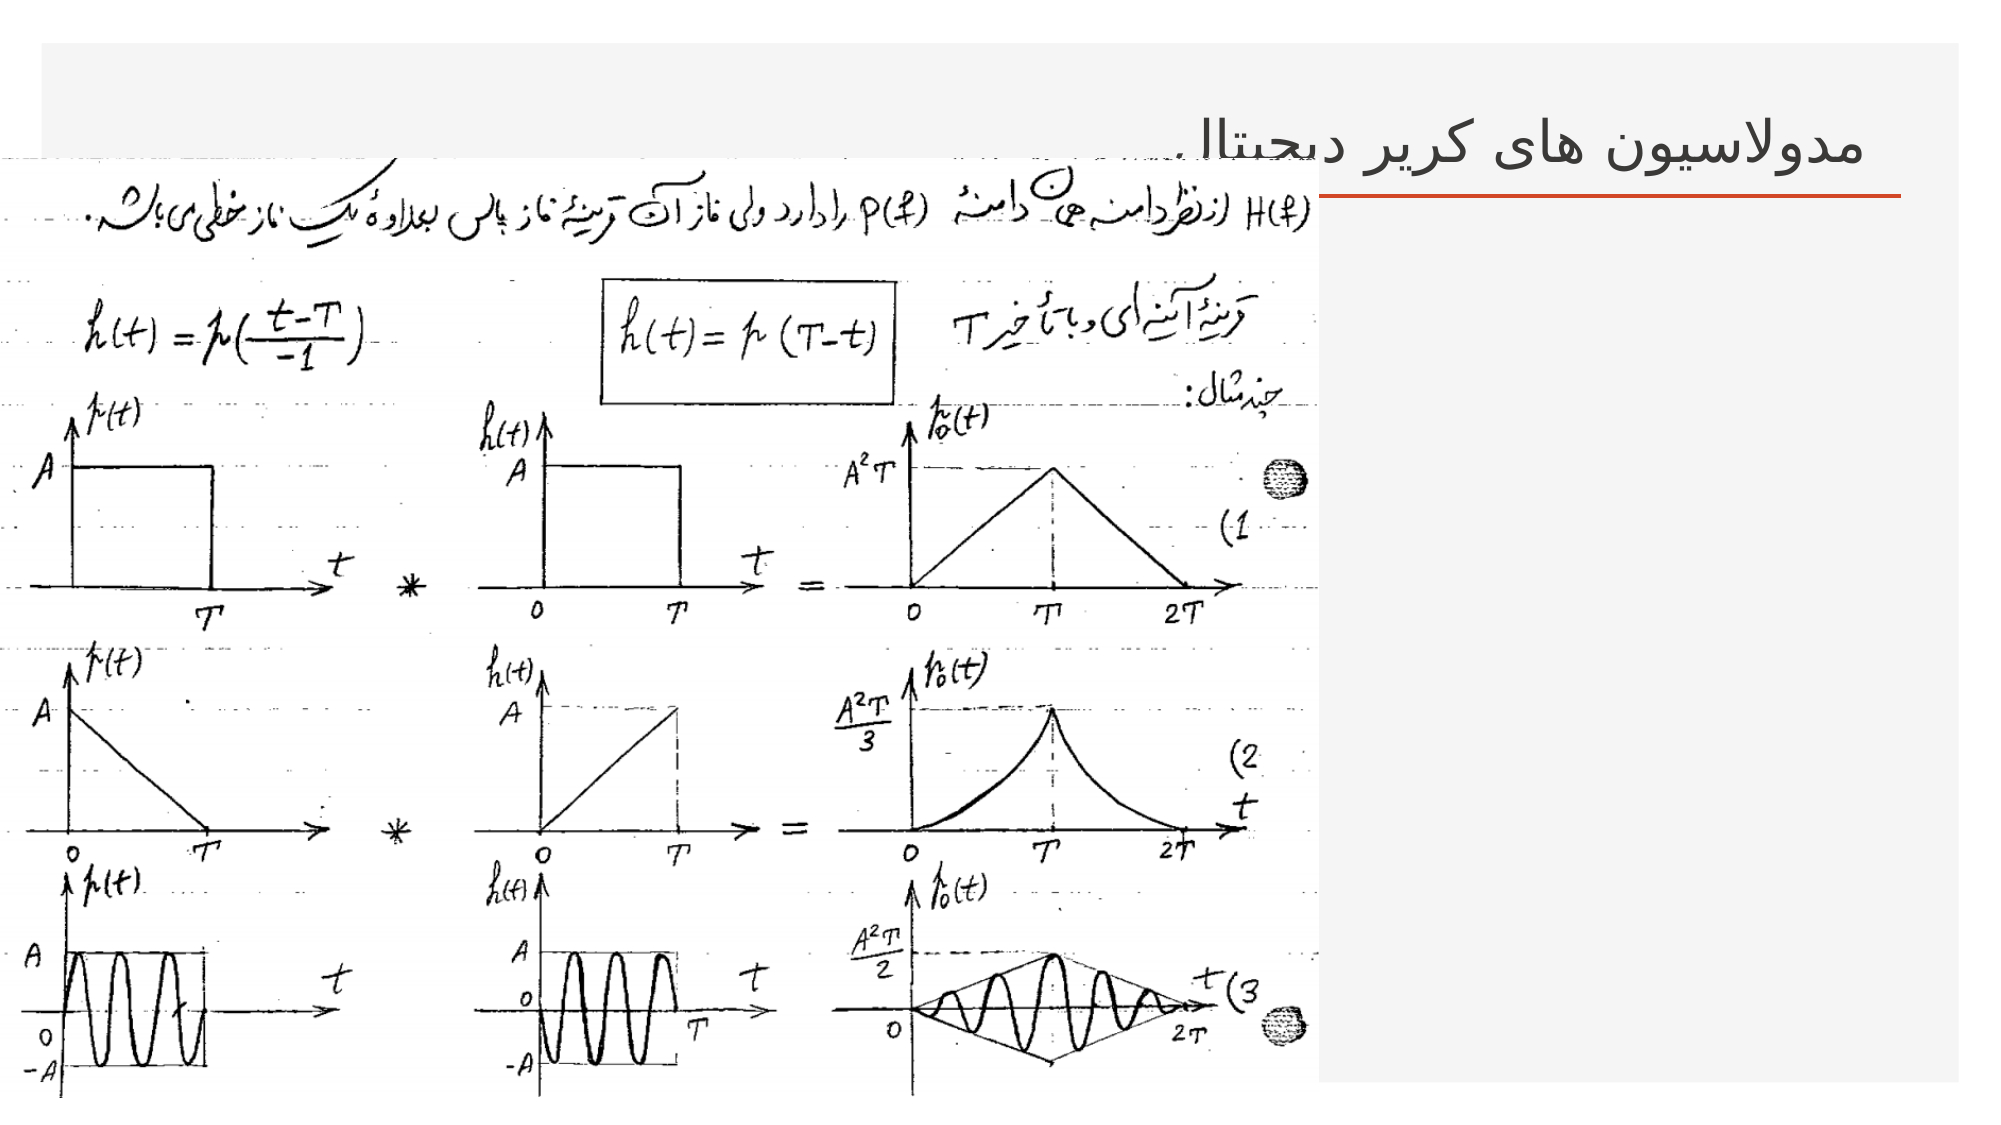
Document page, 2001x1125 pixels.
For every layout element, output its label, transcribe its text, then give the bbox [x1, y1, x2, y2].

picture [0, 158, 1319, 1098]
title مدولاسیون های کریر دیجیتال [754, 77, 1883, 182]
